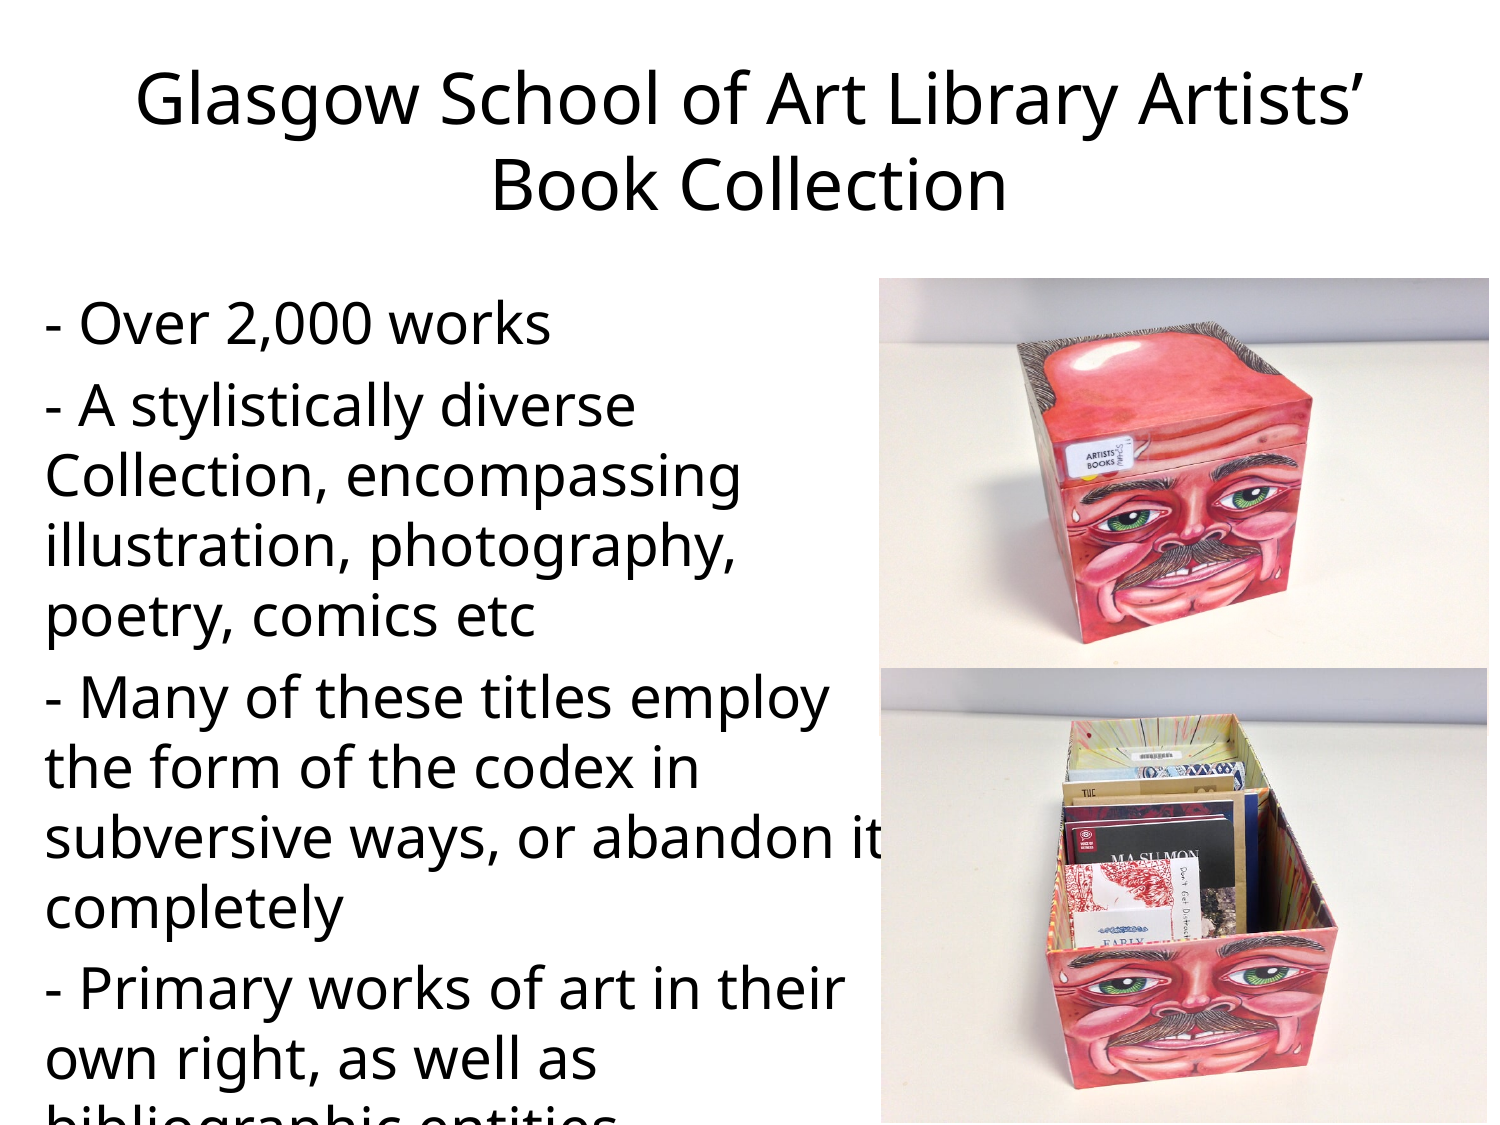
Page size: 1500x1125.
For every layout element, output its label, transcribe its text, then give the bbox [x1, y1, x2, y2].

picture [879, 278, 1489, 1123]
list - Over 2,000 works - A stylistically diverse Collection, encompassing illustration, photography, poetry, comics etc - Many of these titles employ the form of the codex in subversive ways, or abandon it completely - Primary works of art in their own right, as well as bibliographic entities [29, 278, 878, 1022]
title Glasgow School of Art Library Artists’ Book Collection [75, 45, 1425, 233]
